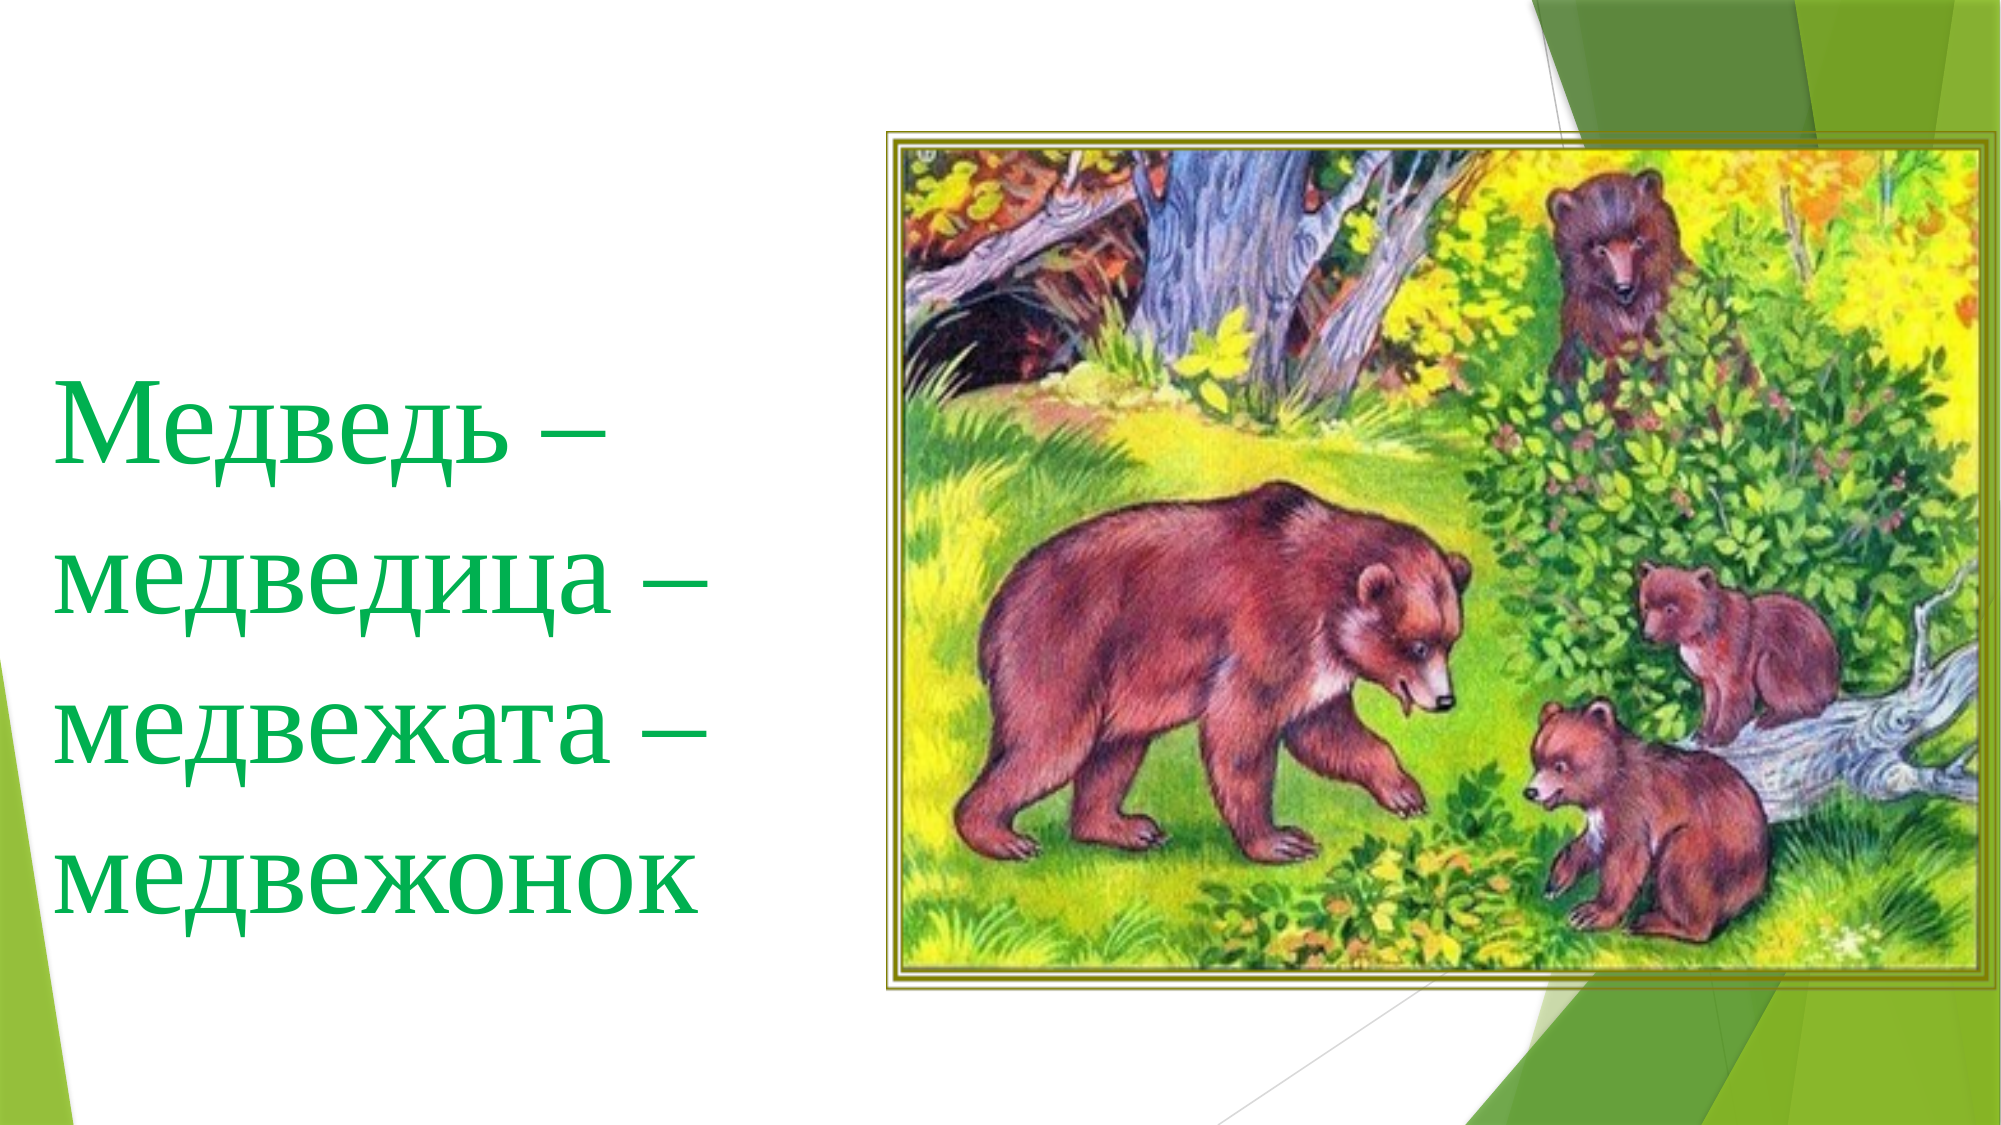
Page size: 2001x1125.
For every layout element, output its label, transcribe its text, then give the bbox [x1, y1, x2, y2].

picture [886, 130, 2000, 995]
text_box Медведь – медведица – медвежата – медвежонок [37, 331, 773, 946]
